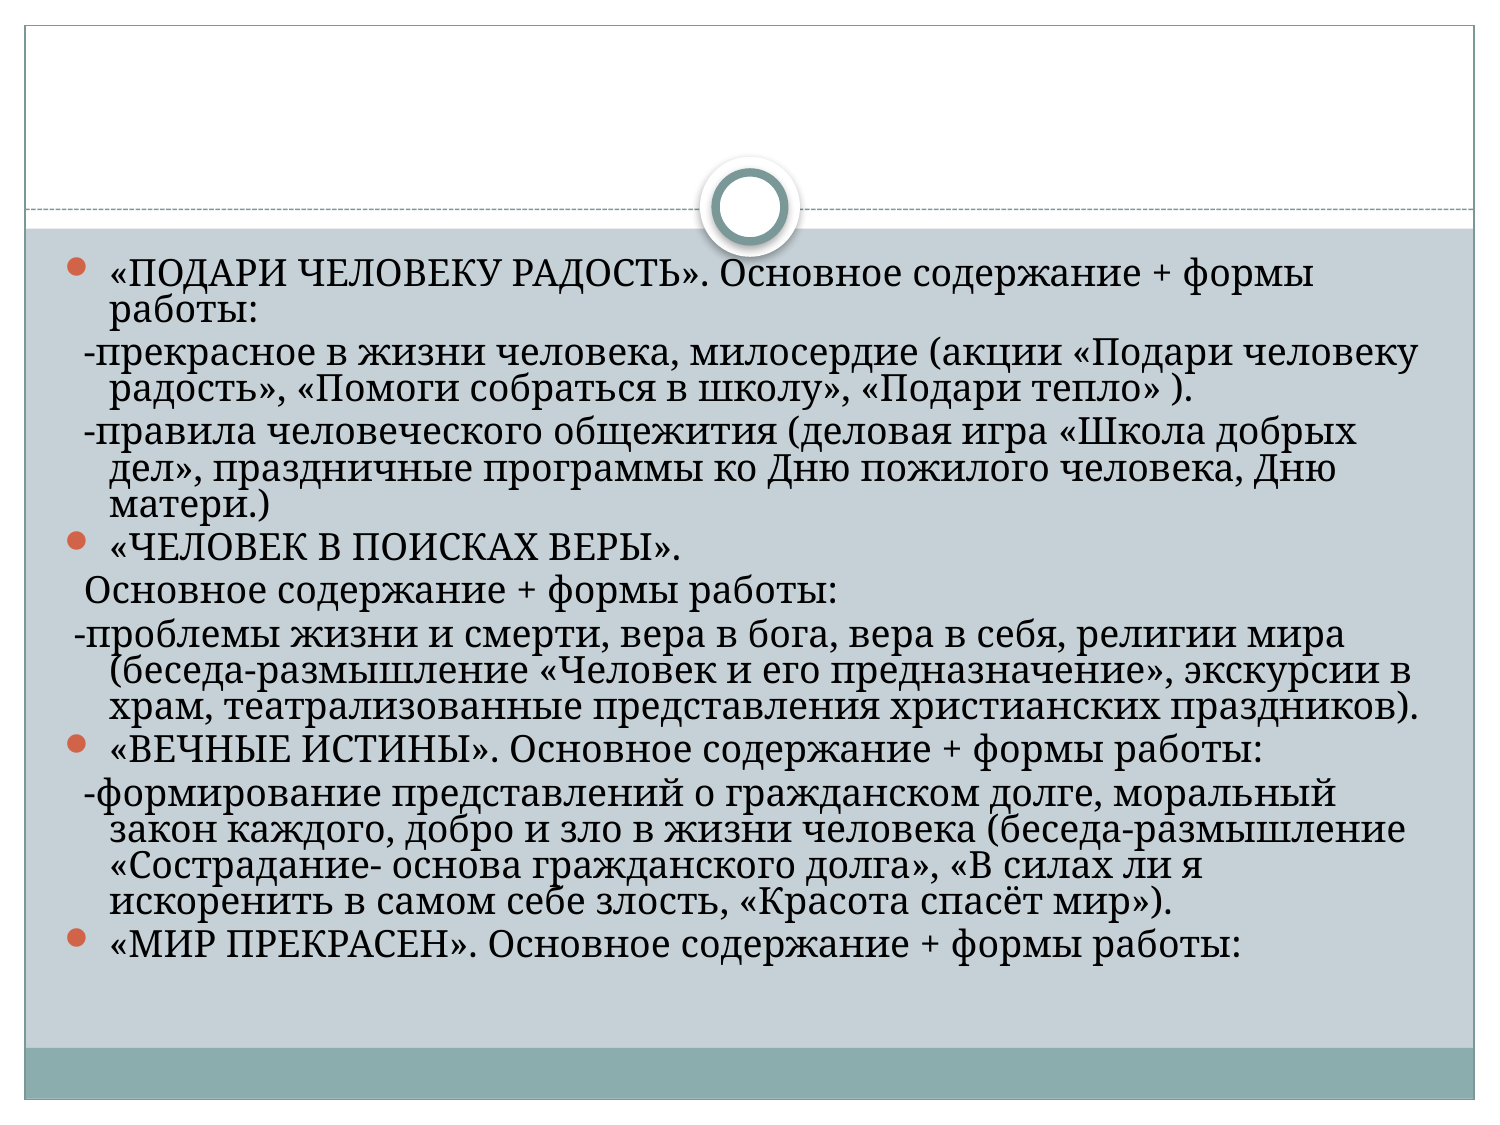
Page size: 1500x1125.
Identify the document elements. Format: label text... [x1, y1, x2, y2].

list «ПОДАРИ ЧЕЛОВЕКУ РАДОСТЬ». Основное содержание + формы работы: -прекрасное в жизни человека, милосердие (акции «Подари человеку радость», «Помоги собраться в школу», «Подари тепло» ). -правила человеческого общежития (деловая игра «Школа добрых дел», праздничные программы ко Дню пожилого человека, Дню матери.) «ЧЕЛОВЕК В ПОИСКАХ ВЕРЫ». Основное содержание + формы работы: -проблемы жизни и смерти, вера в бога, вера в себя, религии мира (беседа-размышление «Человек и его предназначение», экскурсии в храм, театрализованные представления христианских праздников). «ВЕЧНЫЕ ИСТИНЫ». Основное содержание + формы работы: -формирование представлений о гражданском долге, моральный закон каждого, добро и зло в жизни человека (беседа-размышление «Сострадание- основа гражданского долга», «В силах ли я искоренить в самом себе злость, «Красота спасёт мир»). «МИР ПРЕКРАСЕН». Основное содержание + формы работы: [49, 249, 1450, 1005]
